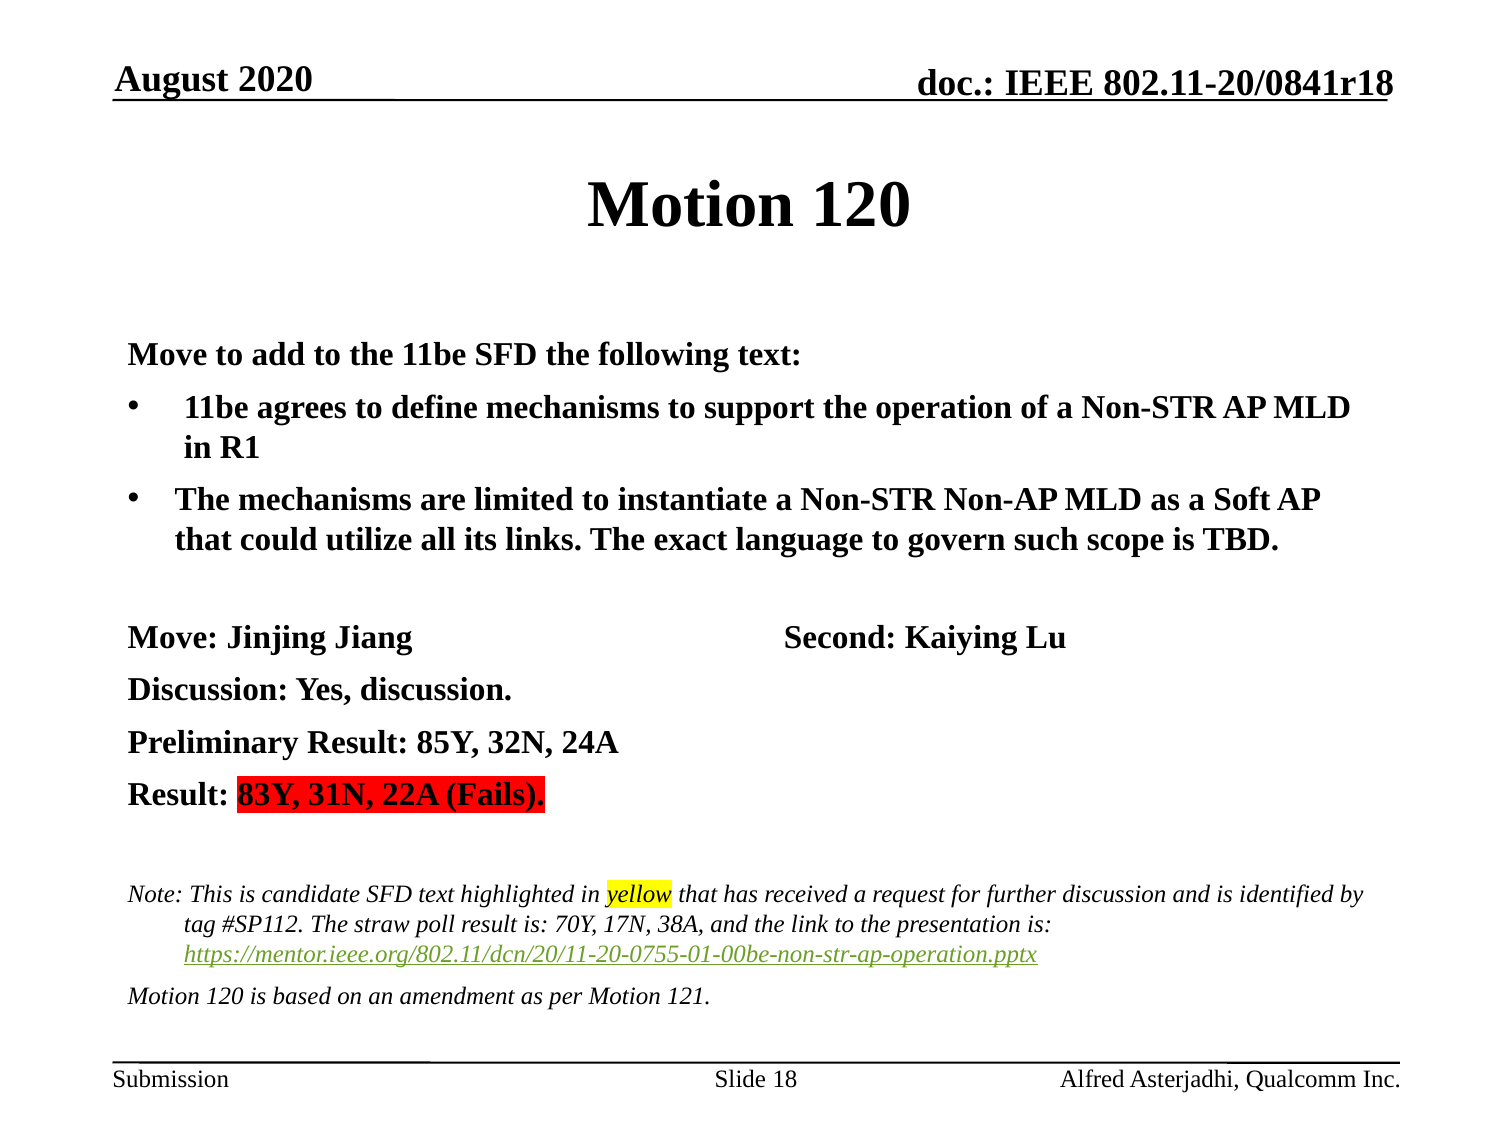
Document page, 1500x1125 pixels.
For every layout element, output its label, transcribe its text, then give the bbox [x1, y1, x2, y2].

title Motion 120 [112, 112, 1388, 288]
slide_number Slide 18 [712, 1061, 800, 1123]
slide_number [114, 54, 423, 100]
footer Alfred Asterjadhi, Qualcomm Inc. [878, 1061, 1402, 1093]
list Move to add to the 11be SFD the following text: 11be agrees to define mechanisms to support the operation of a Non-STR AP MLD in R1 The mechanisms are limited to instantiate a Non-STR Non-AP MLD as a Soft AP that could utilize all its links. The exact language to govern such scope is TBD. Move: Jinjing Jiang Second: Kaiying Lu Discussion: Yes, discussion. Preliminary Result: 85Y, 32N, 24A Result: 83Y, 31N, 22A (Fails). Note: This is candidate SFD text highlighted in yellow that has received a request for further discussion and is identified by tag #SP112. The straw poll result is: 70Y, 17N, 38A, and the link to the presentation is: https://mentor.ieee.org/802.11/dcn/20/11-20-0755-01-00be-non-str-ap-operation.pptx Motion 120 is based on an amendment as per Motion 121. [112, 324, 1388, 1063]
